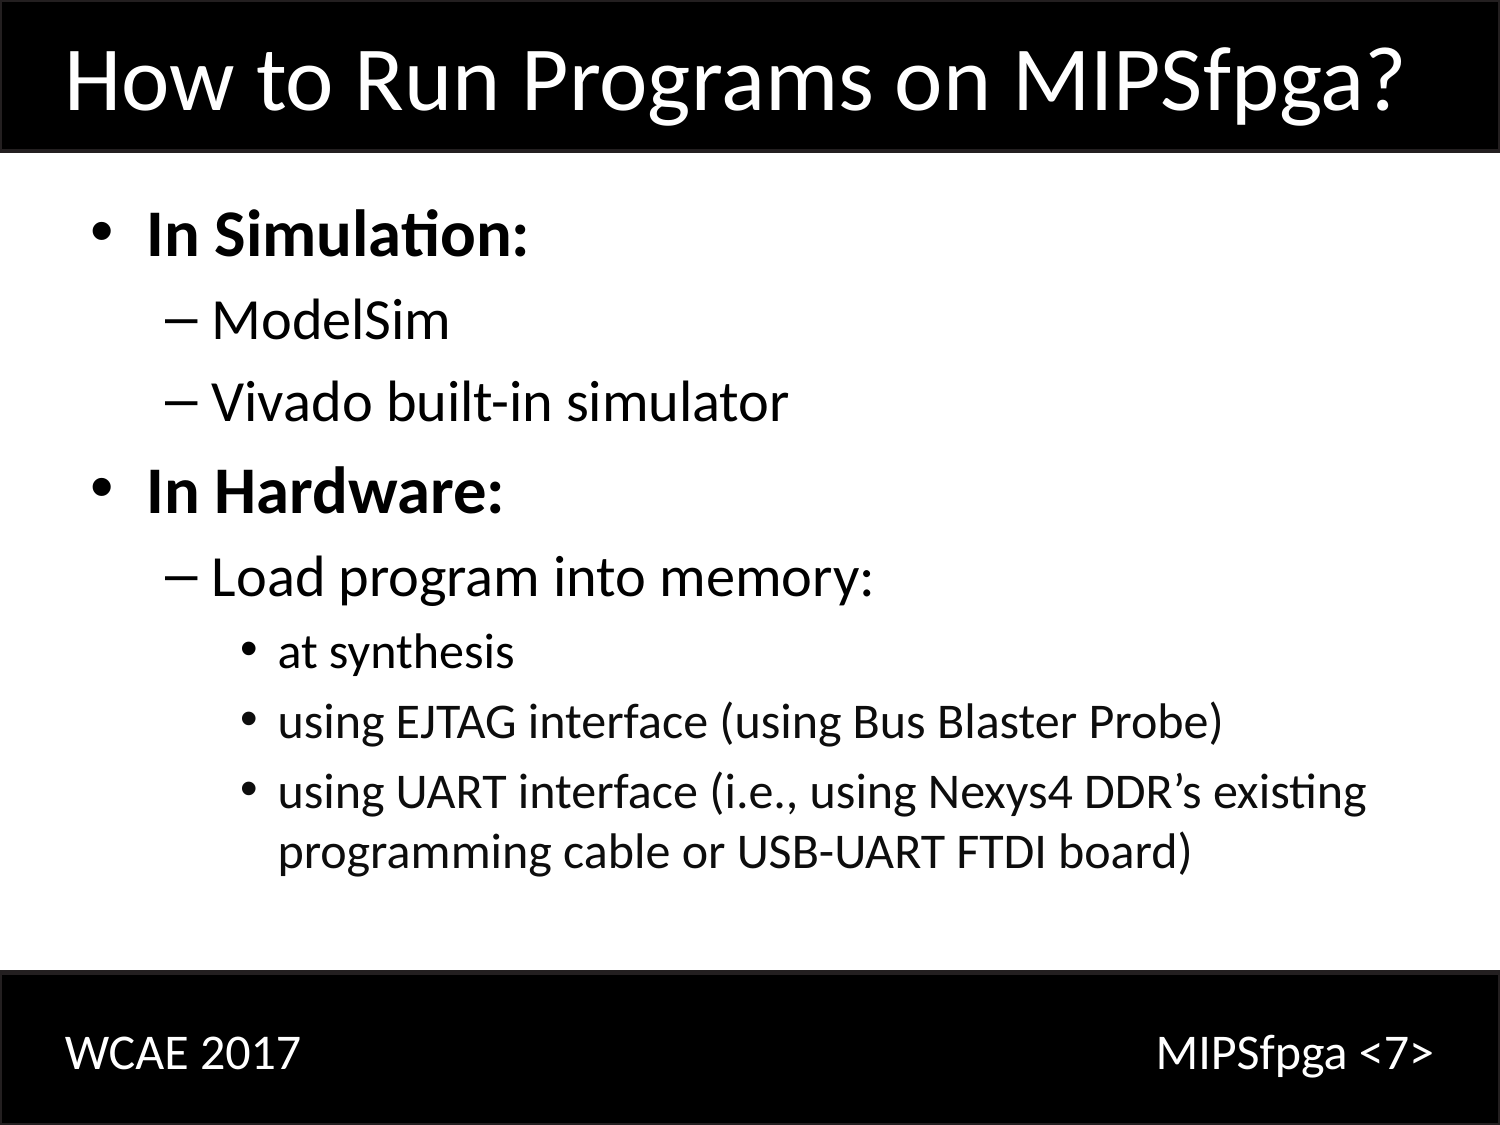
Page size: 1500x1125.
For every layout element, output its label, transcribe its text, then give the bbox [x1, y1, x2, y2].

text_box How to Run Programs on MIPSfpga? [49, 11, 1463, 136]
text_box In Simulation: ModelSim Vivado built-in simulator In Hardware: Load program into memory: at synthesis using EJTAG interface (using Bus Blaster Probe) using UART interface (i.e., using Nexys4 DDR’s existing programming cable or USB-UART FTDI board) [74, 182, 1425, 925]
